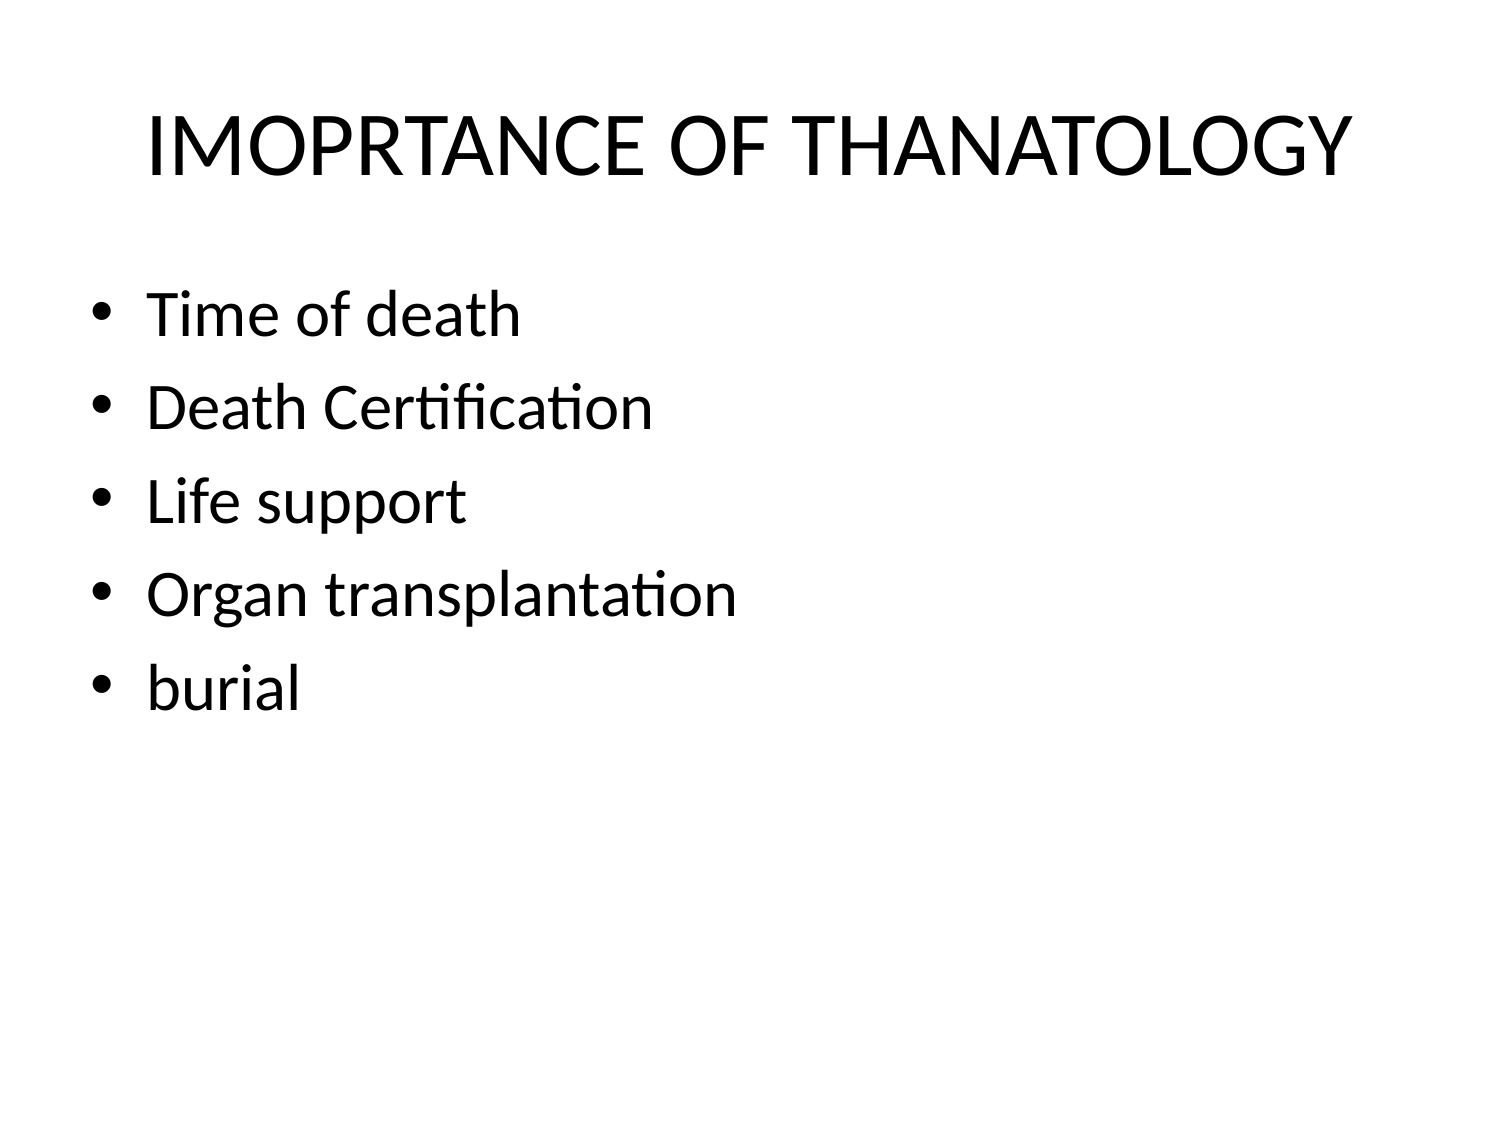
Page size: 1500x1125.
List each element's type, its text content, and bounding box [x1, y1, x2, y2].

title IMOPRTANCE OF THANATOLOGY [75, 45, 1425, 233]
list Time of death Death Certification Life support Organ transplantation burial [75, 262, 1425, 1005]
